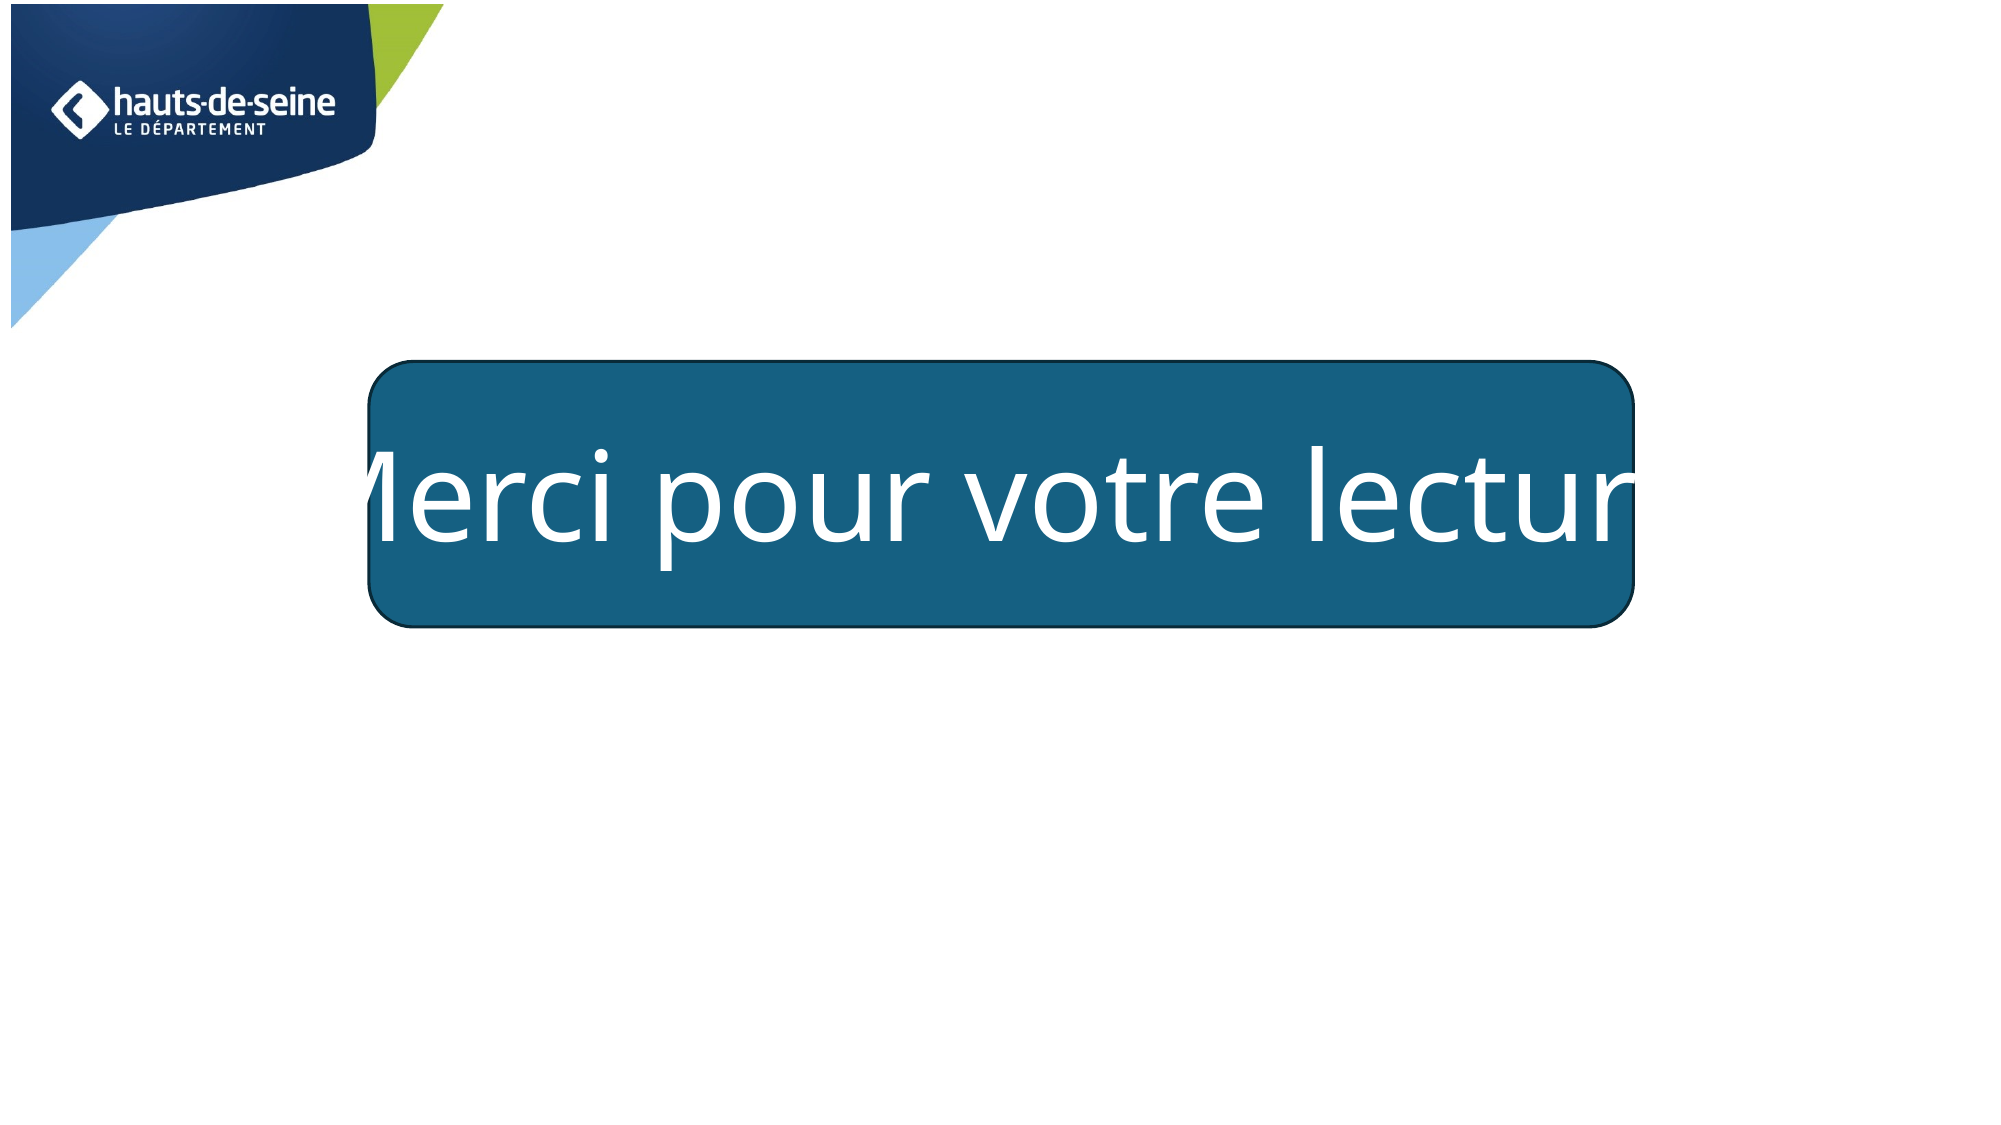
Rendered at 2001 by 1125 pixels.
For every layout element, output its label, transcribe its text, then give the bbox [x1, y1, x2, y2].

title Merci pour votre lecture [249, 184, 1750, 576]
text_box [367, 576, 1635, 629]
picture [11, 4, 444, 333]
